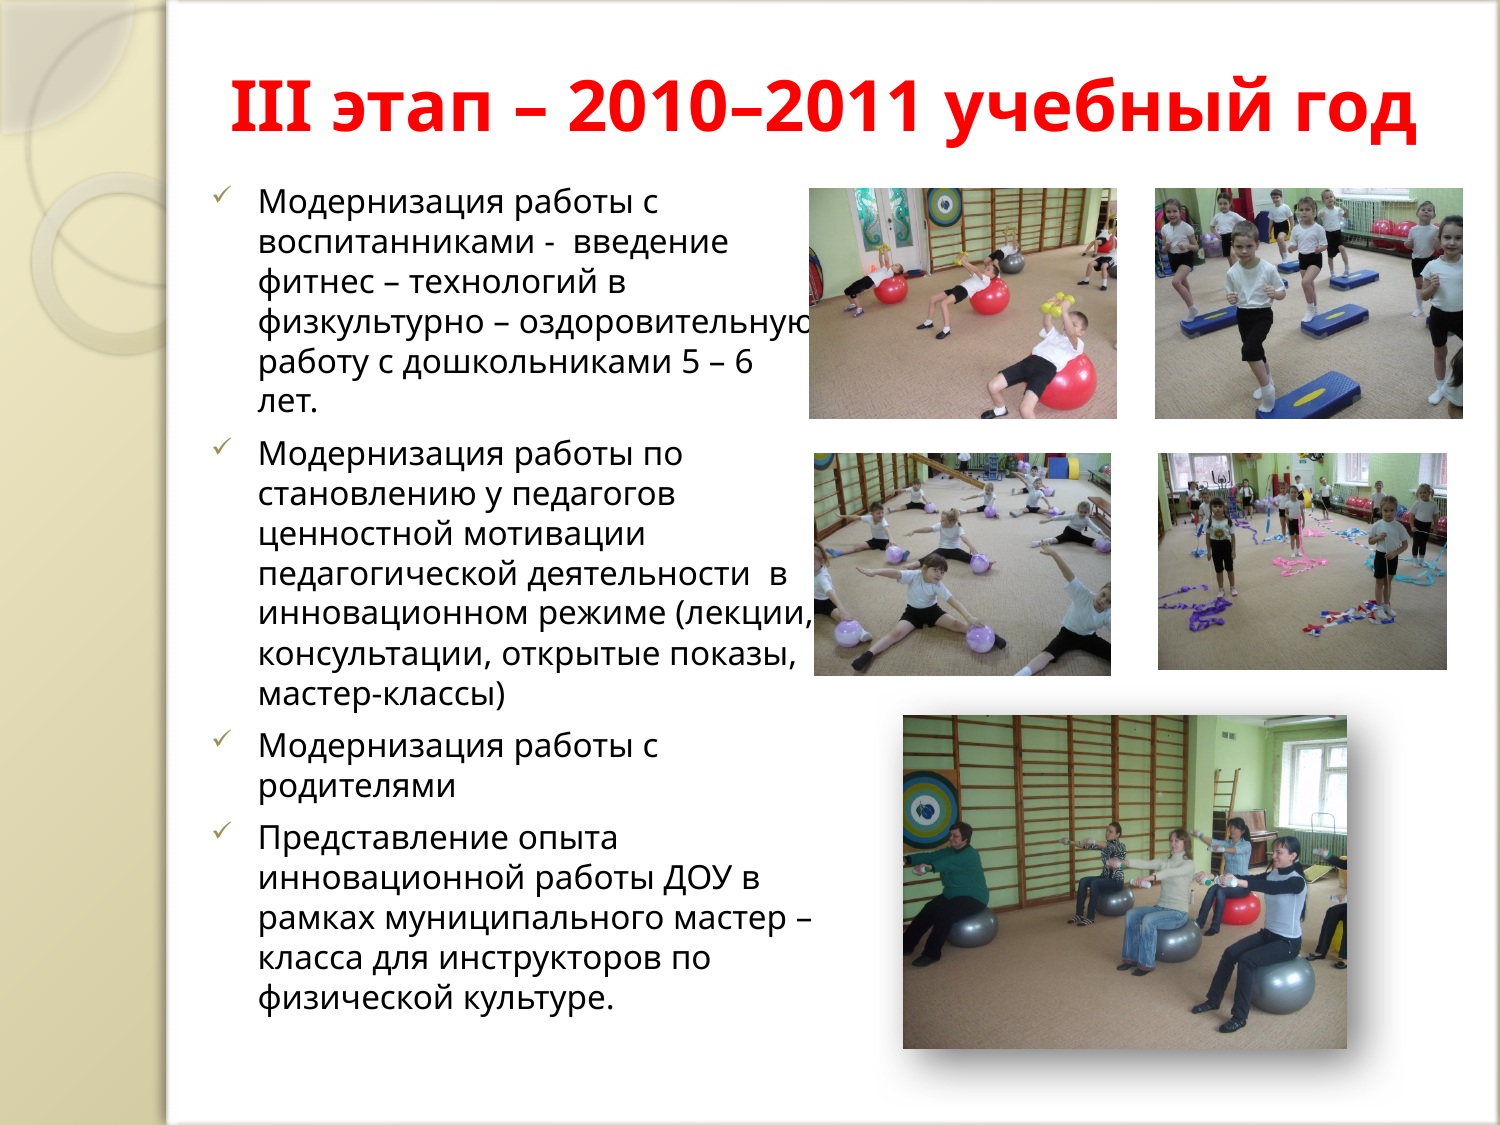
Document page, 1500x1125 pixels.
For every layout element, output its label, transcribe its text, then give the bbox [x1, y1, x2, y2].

picture [1158, 453, 1447, 670]
list Модернизация работы с воспитанниками - введение фитнес – технологий в физкультурно – оздоровительную работу с дошкольниками 5 – 6 лет. Модернизация работы по становлению у педагогов ценностной мотивации педагогической деятельности в инновационном режиме (лекции, консультации, открытые показы, мастер-классы) Модернизация работы с родителями Представление опыта инновационной работы ДОУ в рамках муниципального мастер – класса для инструкторов по физической культуре. [183, 172, 836, 1059]
picture [1155, 188, 1463, 419]
picture [809, 188, 1117, 419]
picture [814, 453, 1111, 676]
title III этап – 2010–2011 учебный год [183, 45, 1466, 161]
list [905, 717, 1345, 1047]
